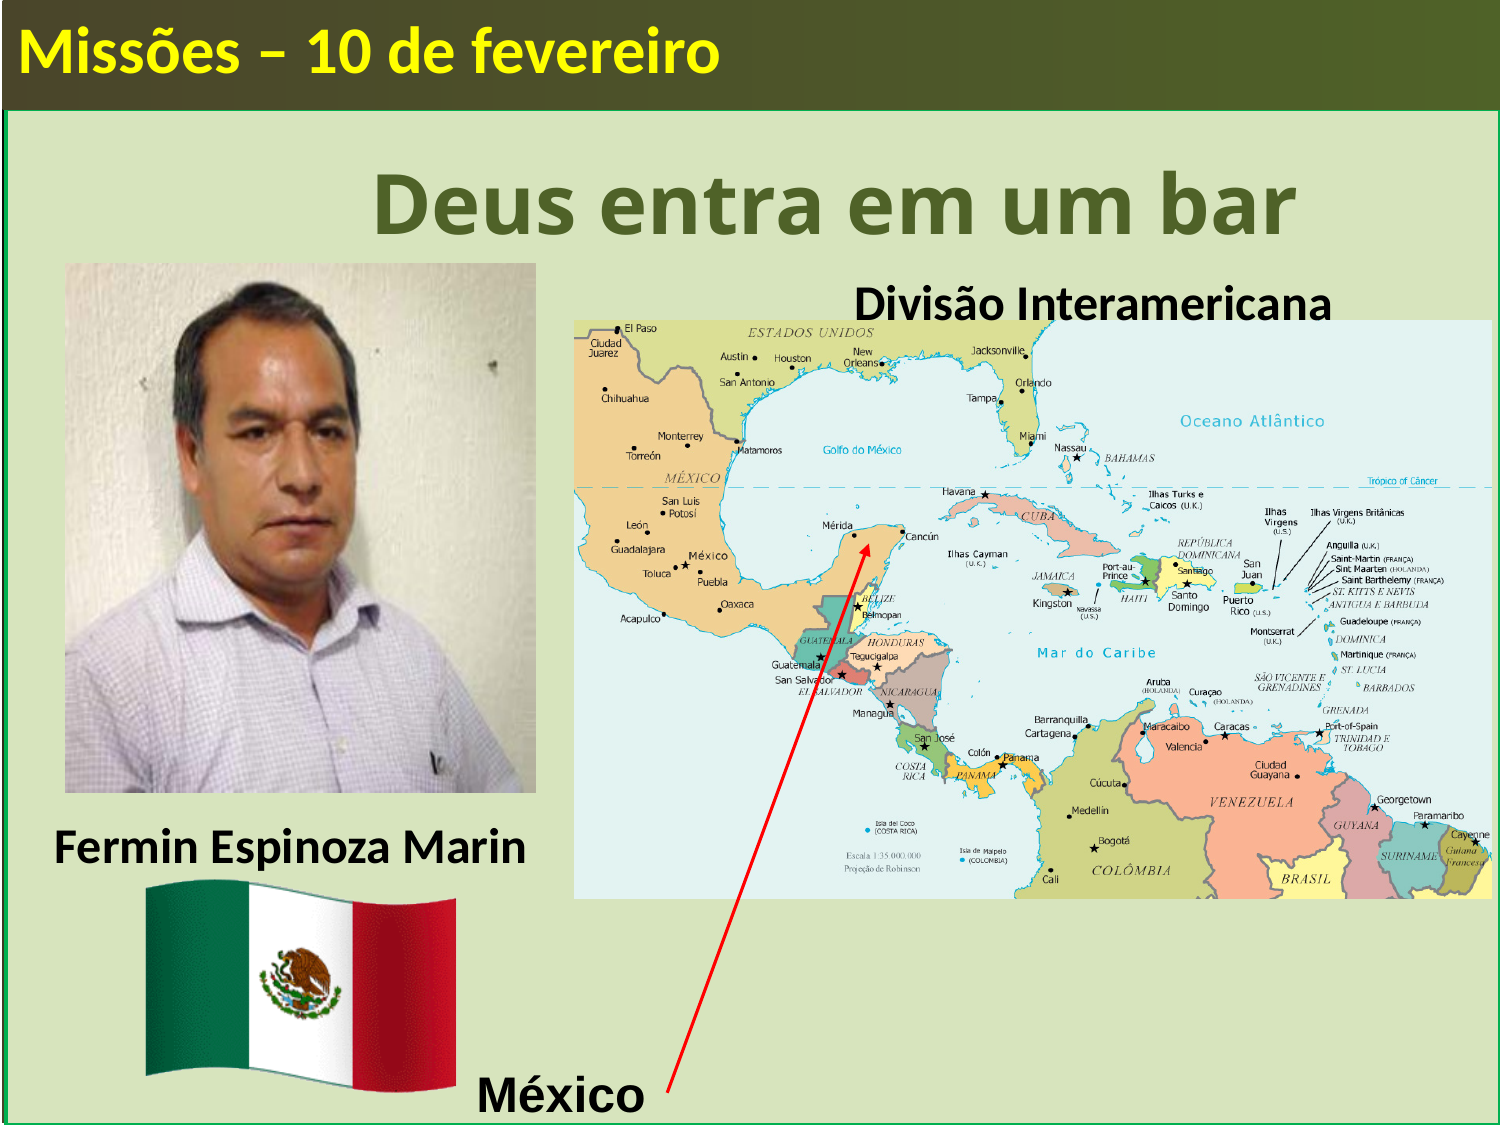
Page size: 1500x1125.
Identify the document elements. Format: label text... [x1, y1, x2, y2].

picture [65, 262, 536, 793]
picture [121, 869, 481, 1107]
text_box Divisão Interamericana [689, 262, 1499, 338]
text_box Fermin Espinoza Marin [8, 806, 568, 882]
list Missões – 10 de fevereiro [2, 0, 1497, 110]
text_box Deus entra em um bar [164, 137, 1500, 267]
text_box México [454, 1055, 668, 1125]
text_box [667, 543, 870, 1094]
picture [574, 319, 1492, 899]
